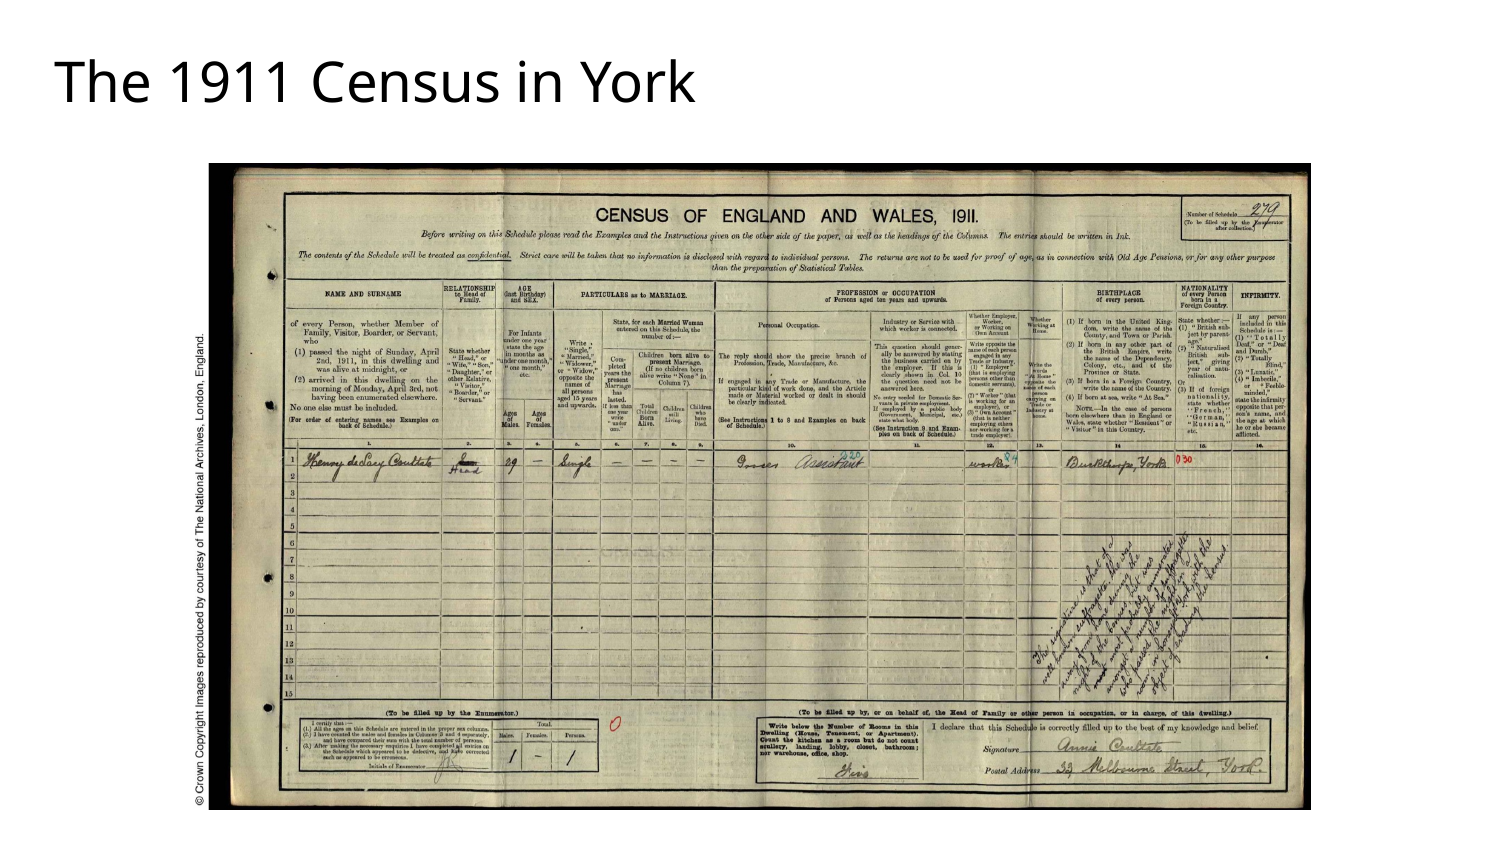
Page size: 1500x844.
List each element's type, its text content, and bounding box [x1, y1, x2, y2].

picture [188, 162, 1312, 810]
text_box The 1911 Census in York [39, 31, 1190, 129]
